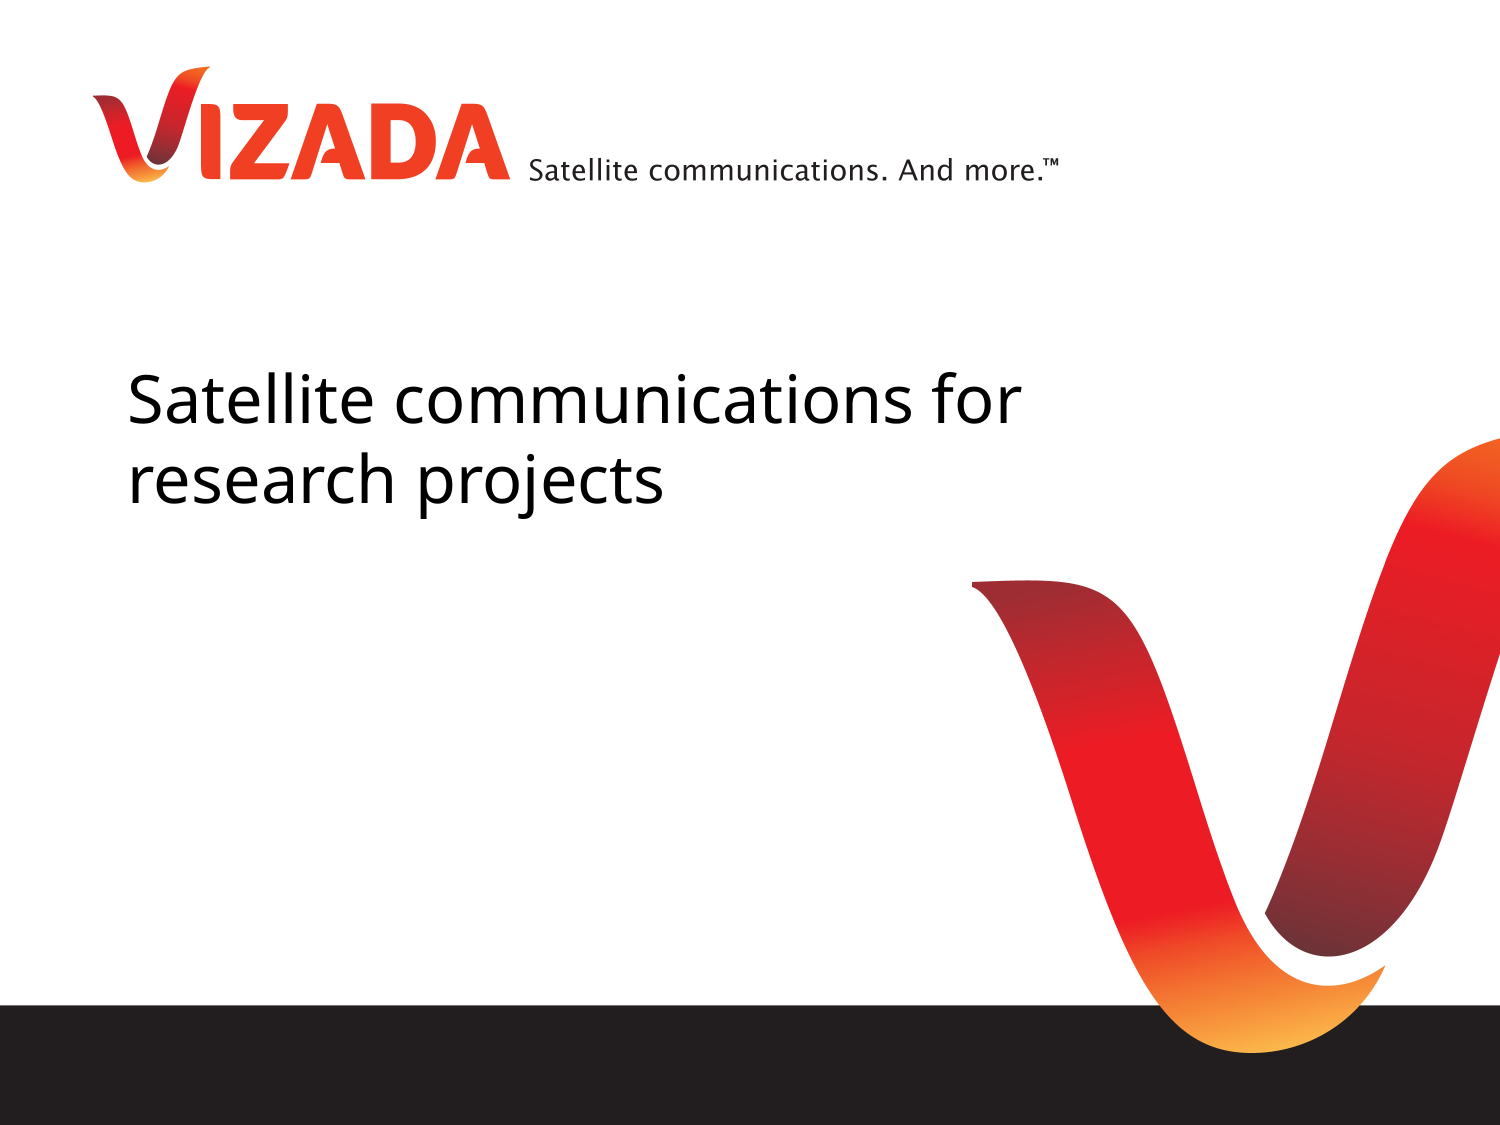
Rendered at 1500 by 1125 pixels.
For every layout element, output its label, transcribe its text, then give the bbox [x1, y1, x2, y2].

picture [0, 0, 1500, 1125]
title Satellite communications for research projects [112, 316, 1278, 558]
